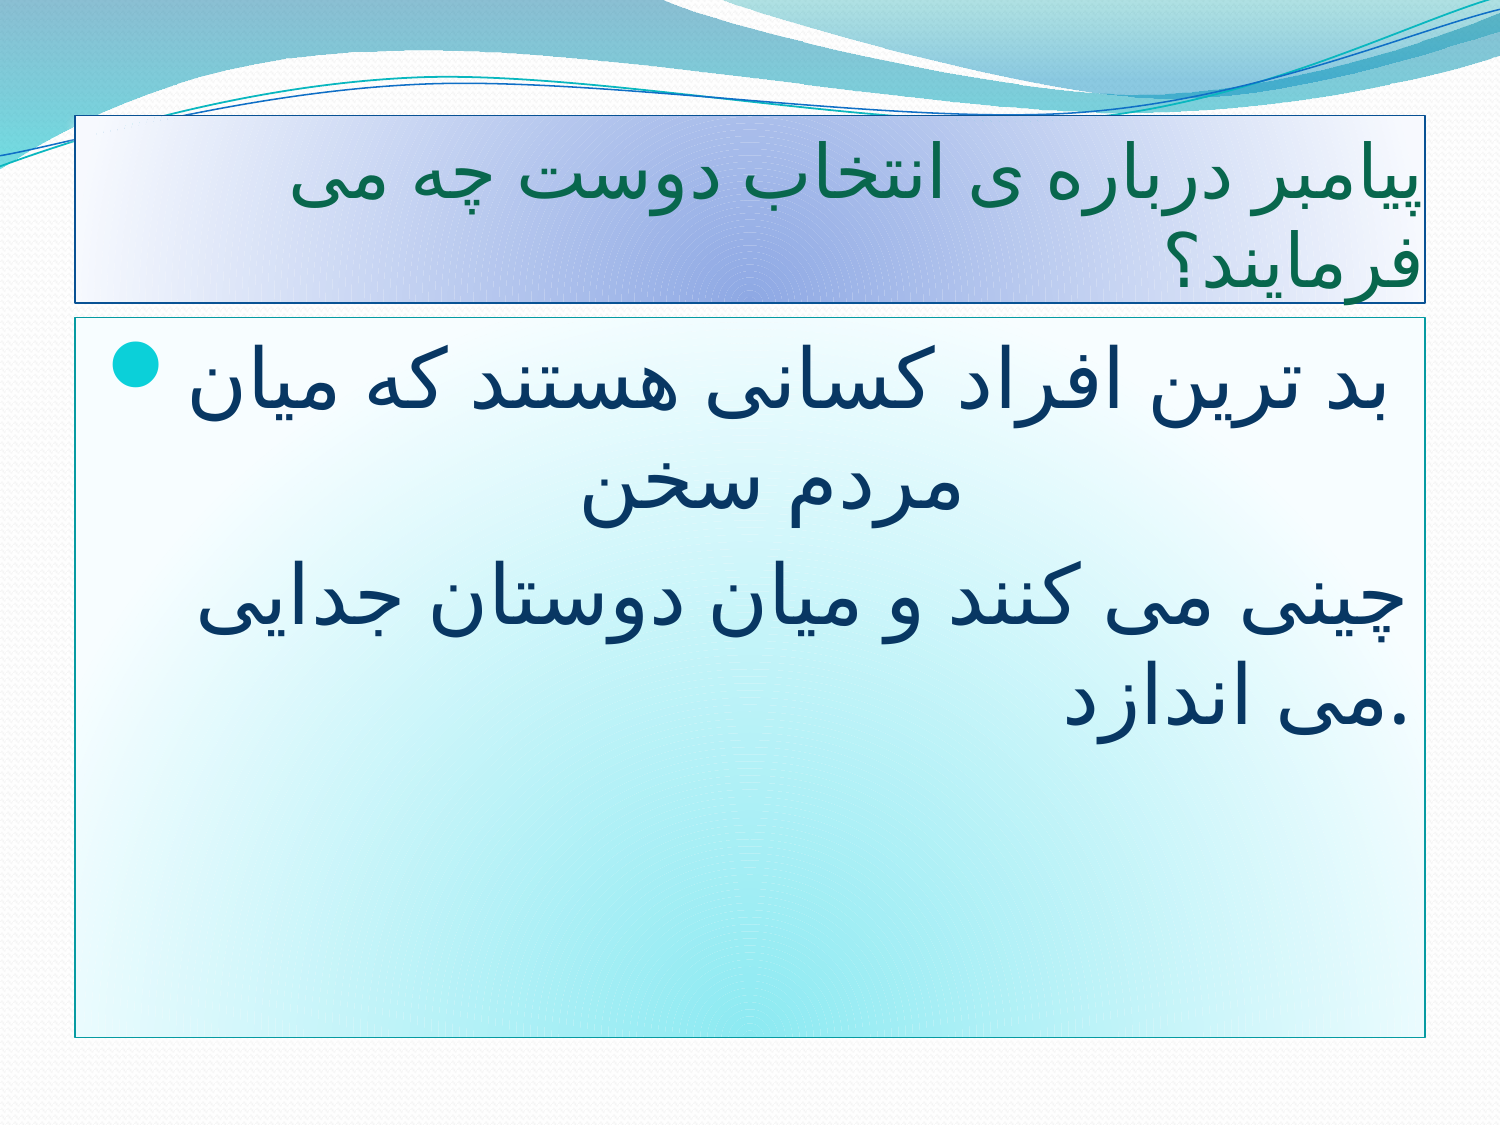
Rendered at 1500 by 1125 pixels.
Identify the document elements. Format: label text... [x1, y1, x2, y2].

title پیامبر درباره ی انتخاب دوست چه می فرمایند؟ [74, 115, 1426, 304]
list بد ترین افراد کسانی هستند که میان مردم سخن چینی می کنند و میان دوستان جدایی می اندازد. [74, 317, 1426, 1038]
